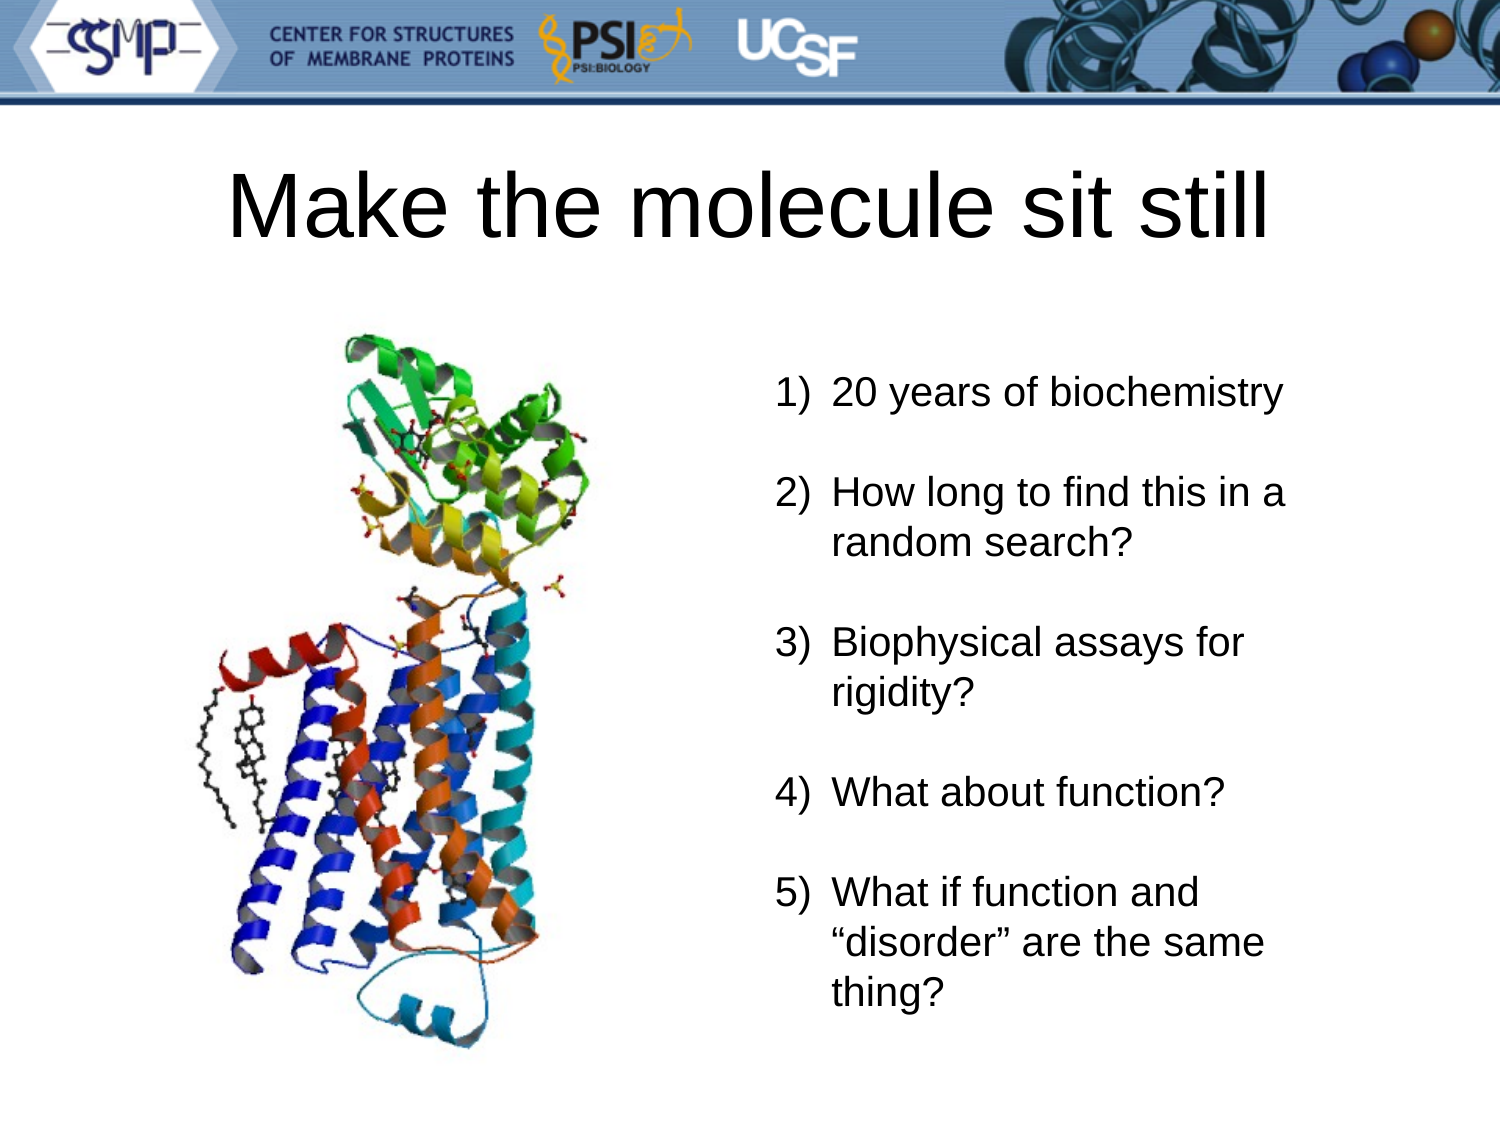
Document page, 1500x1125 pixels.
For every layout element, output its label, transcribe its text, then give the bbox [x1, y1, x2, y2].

picture [0, 0, 1500, 107]
picture [35, 288, 818, 1071]
text_box 20 years of biochemistry How long to find this in a random search? Biophysical assays for rigidity? What about function? What if function and “disorder” are the same thing? [821, 312, 1361, 1023]
title Make the molecule sit still [75, 116, 1425, 303]
